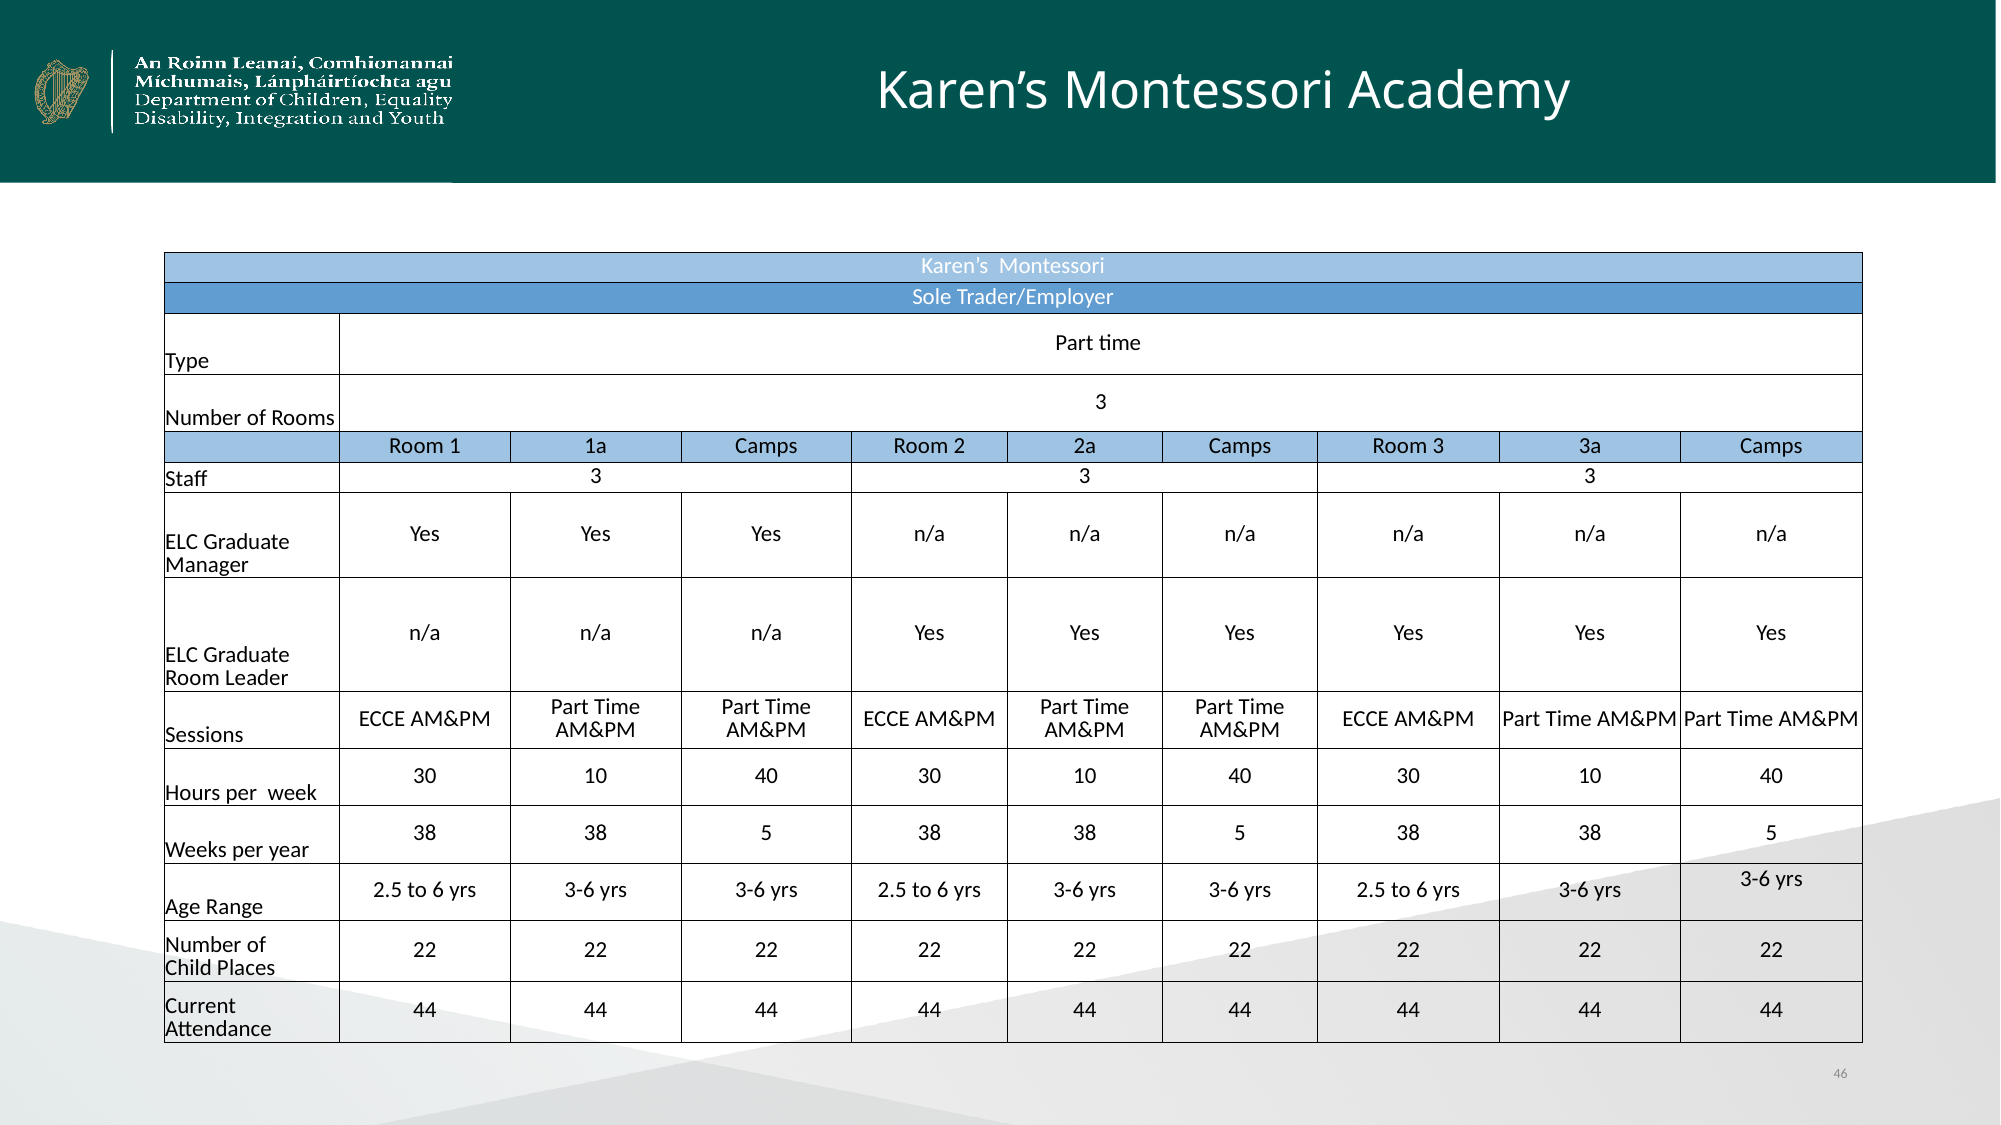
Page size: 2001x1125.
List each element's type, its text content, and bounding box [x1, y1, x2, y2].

table_cell 22 [1681, 921, 1862, 981]
table_cell 30 [340, 749, 510, 805]
table_cell 2.5 to 6 yrs [1318, 864, 1499, 920]
table_cell 10 [511, 749, 681, 805]
table_cell 38 [340, 806, 510, 863]
table_cell 22 [340, 921, 510, 981]
table_cell 44 [1500, 982, 1680, 1042]
table_cell Age Range [165, 864, 339, 920]
table_cell Room 3 [1318, 432, 1499, 462]
table_cell Yes [1500, 578, 1680, 691]
table_cell 3-6 yrs [682, 864, 851, 920]
table_cell Yes [511, 493, 681, 577]
table_cell Yes [852, 578, 1007, 691]
table_cell Part Time AM&PM [1008, 692, 1162, 748]
table_cell Room 1 [340, 432, 510, 462]
table_cell 3 [340, 375, 1862, 431]
table_cell Room 2 [852, 432, 1007, 462]
table_cell n/a [1681, 493, 1862, 577]
table_cell 44 [1163, 982, 1317, 1042]
table_cell Yes [682, 493, 851, 577]
table_cell 2.5 to 6 yrs [852, 864, 1007, 920]
table_cell 2.5 to 6 yrs [340, 864, 510, 920]
table_cell 44 [511, 982, 681, 1042]
table_cell 22 [511, 921, 681, 981]
table_cell Part Time AM&PM [1681, 692, 1862, 748]
table_cell Staff [165, 463, 339, 492]
table_cell Yes [1163, 578, 1317, 691]
table_cell Yes [340, 493, 510, 577]
table_cell 40 [682, 749, 851, 805]
table_cell Number of Child Places [165, 921, 339, 981]
table_cell 5 [1163, 806, 1317, 863]
table_cell ECCE AM&PM [340, 692, 510, 748]
table_cell 38 [1008, 806, 1162, 863]
table_cell Hours per week [165, 749, 339, 805]
table_cell Camps [1163, 432, 1317, 462]
table_cell 3-6 yrs [1500, 864, 1680, 920]
table_cell Yes [1681, 578, 1862, 691]
table_cell 1a [511, 432, 681, 462]
table_cell 3-6 yrs [511, 864, 681, 920]
table_cell [165, 432, 339, 462]
table_cell 38 [511, 806, 681, 863]
table_cell n/a [1318, 493, 1499, 577]
table_cell Part time [340, 314, 1862, 374]
table_cell 38 [852, 806, 1007, 863]
table_cell n/a [1008, 493, 1162, 577]
table_cell Part Time AM&PM [1163, 692, 1317, 748]
table_cell Weeks per year [165, 806, 339, 863]
table_cell 22 [1500, 921, 1680, 981]
table_cell 3 [852, 463, 1317, 492]
table_cell Current Attendance [165, 982, 339, 1042]
table_cell 3a [1500, 432, 1680, 462]
table_cell 3-6 yrs [1681, 864, 1862, 920]
table_cell n/a [1500, 493, 1680, 577]
table_cell 40 [1681, 749, 1862, 805]
table_cell ECCE AM&PM [852, 692, 1007, 748]
table_cell 22 [1318, 921, 1499, 981]
table_cell ELC Graduate Room Leader [165, 578, 339, 691]
table_cell 5 [1681, 806, 1862, 863]
table_cell 3-6 yrs [1008, 864, 1162, 920]
table_cell 3 [1318, 463, 1862, 492]
table_cell 5 [682, 806, 851, 863]
table_cell Sessions [165, 692, 339, 748]
table_cell 2a [1008, 432, 1162, 462]
table_cell 44 [340, 982, 510, 1042]
table_cell n/a [340, 578, 510, 691]
table_cell 3-6 yrs [1163, 864, 1317, 920]
table_cell Camps [1681, 432, 1862, 462]
table_cell 44 [1681, 982, 1862, 1042]
table_cell Sole Trader/Employer [165, 283, 1862, 313]
table_cell Part Time AM&PM [1500, 692, 1680, 748]
table_cell n/a [511, 578, 681, 691]
footer [662, 1043, 1338, 1103]
table_cell 22 [1008, 921, 1162, 981]
picture [0, 30, 451, 153]
table_cell 44 [852, 982, 1007, 1042]
table_cell ELC Graduate Manager [165, 493, 339, 577]
table_cell Number of Rooms [165, 375, 339, 431]
table_cell 10 [1500, 749, 1680, 805]
table_cell 30 [1318, 749, 1499, 805]
table_cell 22 [682, 921, 851, 981]
table_cell 44 [682, 982, 851, 1042]
table_cell Yes [1008, 578, 1162, 691]
table_cell ECCE AM&PM [1318, 692, 1499, 748]
table_cell Type [165, 314, 339, 374]
table_cell n/a [1163, 493, 1317, 577]
table_cell Camps [682, 432, 851, 462]
table_cell 38 [1500, 806, 1680, 863]
slide_number 46 [1412, 1043, 1863, 1103]
table_cell 44 [1318, 982, 1499, 1042]
table_cell 22 [1163, 921, 1317, 981]
table_cell 22 [852, 921, 1007, 981]
title Karen’s Montessori Academy [451, 0, 1996, 183]
table_cell 40 [1163, 749, 1317, 805]
table_cell n/a [852, 493, 1007, 577]
table_cell 10 [1008, 749, 1162, 805]
table_cell Part Time AM&PM [682, 692, 851, 748]
table_cell n/a [682, 578, 851, 691]
table_cell 3 [340, 463, 851, 492]
table_cell 44 [1008, 982, 1162, 1042]
picture [0, 795, 2001, 1125]
table_cell 38 [1318, 806, 1499, 863]
table_cell Yes [1318, 578, 1499, 691]
table_header Karen’s Montessori [165, 253, 1862, 282]
table_cell Part Time AM&PM [511, 692, 681, 748]
table_cell 30 [852, 749, 1007, 805]
